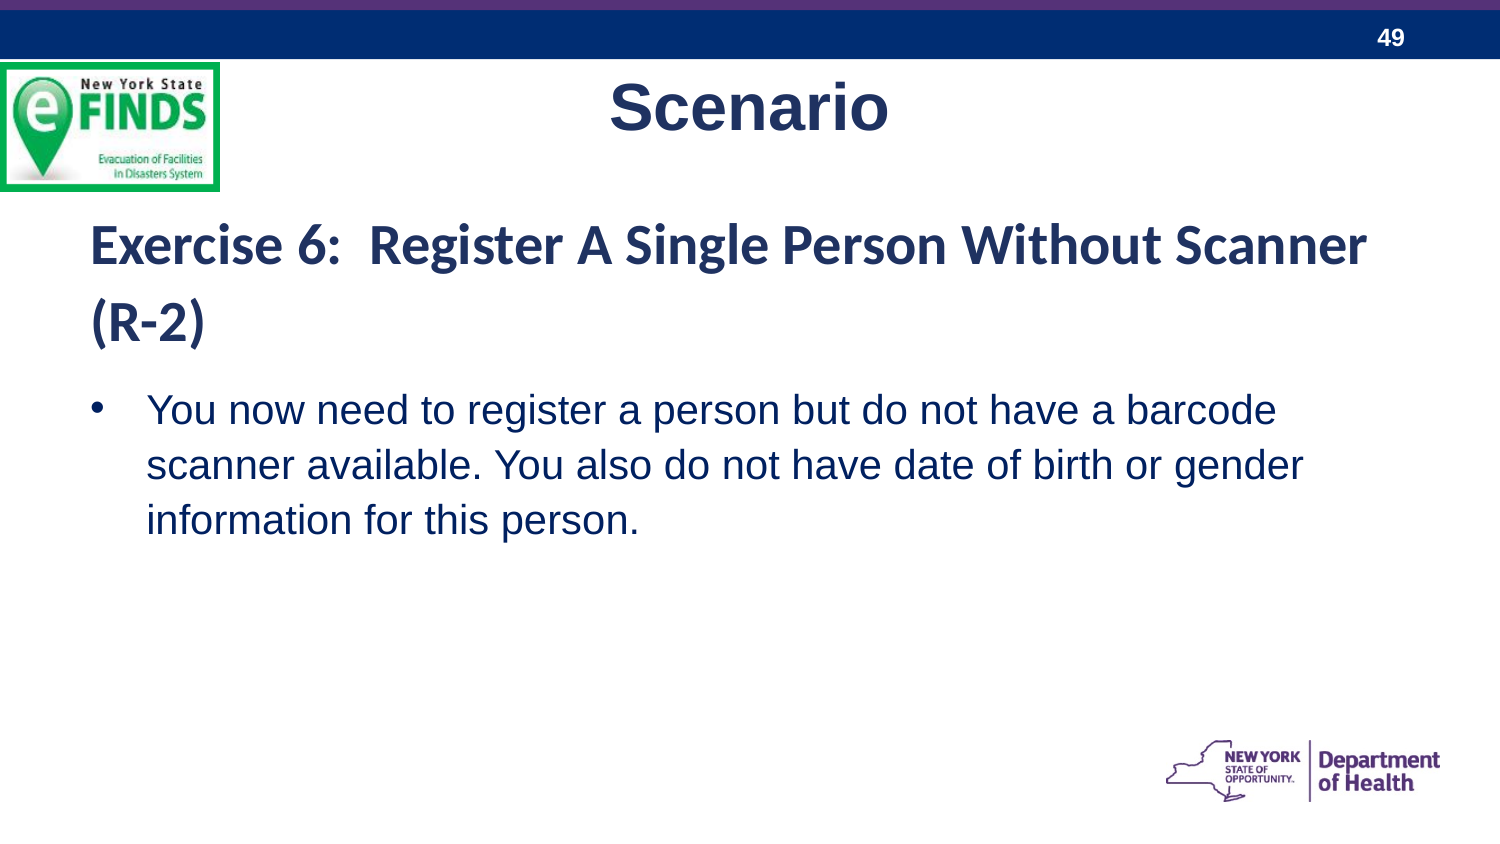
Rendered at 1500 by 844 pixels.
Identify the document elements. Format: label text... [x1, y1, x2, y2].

picture [0, 62, 220, 192]
picture [1425, 740, 1440, 802]
title Scenario [0, 33, 1500, 175]
list Exercise 6: Register A Single Person Without Scanner (R-2) You now need to register a person but do not have a barcode scanner available. You also do not have date of birth or gender information for this person. [75, 191, 1425, 807]
